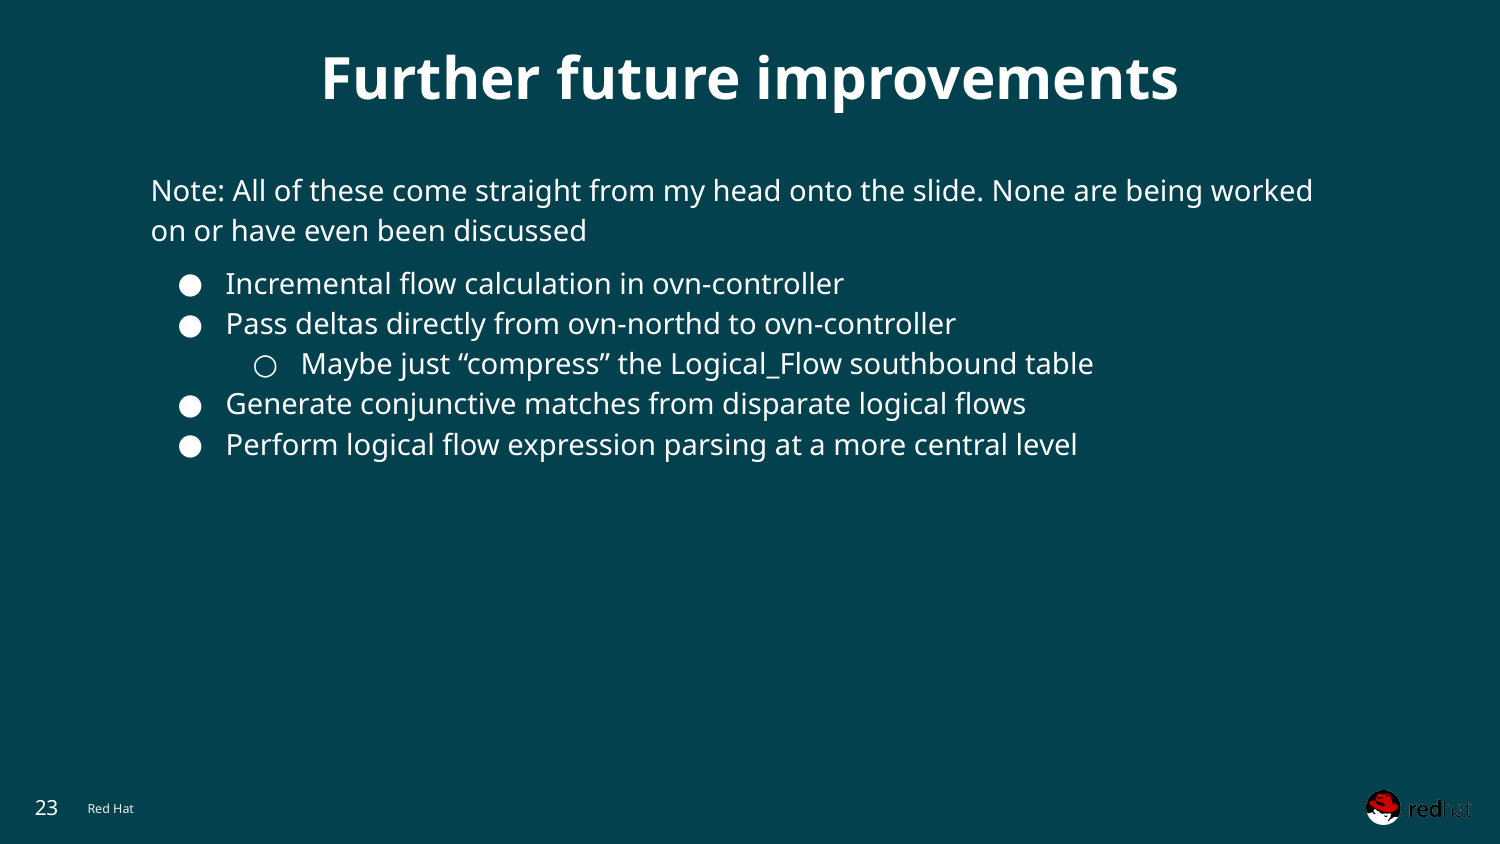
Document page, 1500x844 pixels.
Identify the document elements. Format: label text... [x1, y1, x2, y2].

title Further future improvements [135, 12, 1365, 140]
list Note: All of these come straight from my head onto the slide. None are being worked on or have even been discussed Incremental flow calculation in ovn-controller Pass deltas directly from ovn-northd to ovn-controller Maybe just “compress” the Logical_Flow southbound table Generate conjunctive matches from disparate logical flows Perform logical flow expression parsing at a more central level [135, 152, 1365, 726]
slide_number ‹#› [16, 776, 77, 842]
picture [1366, 790, 1474, 825]
